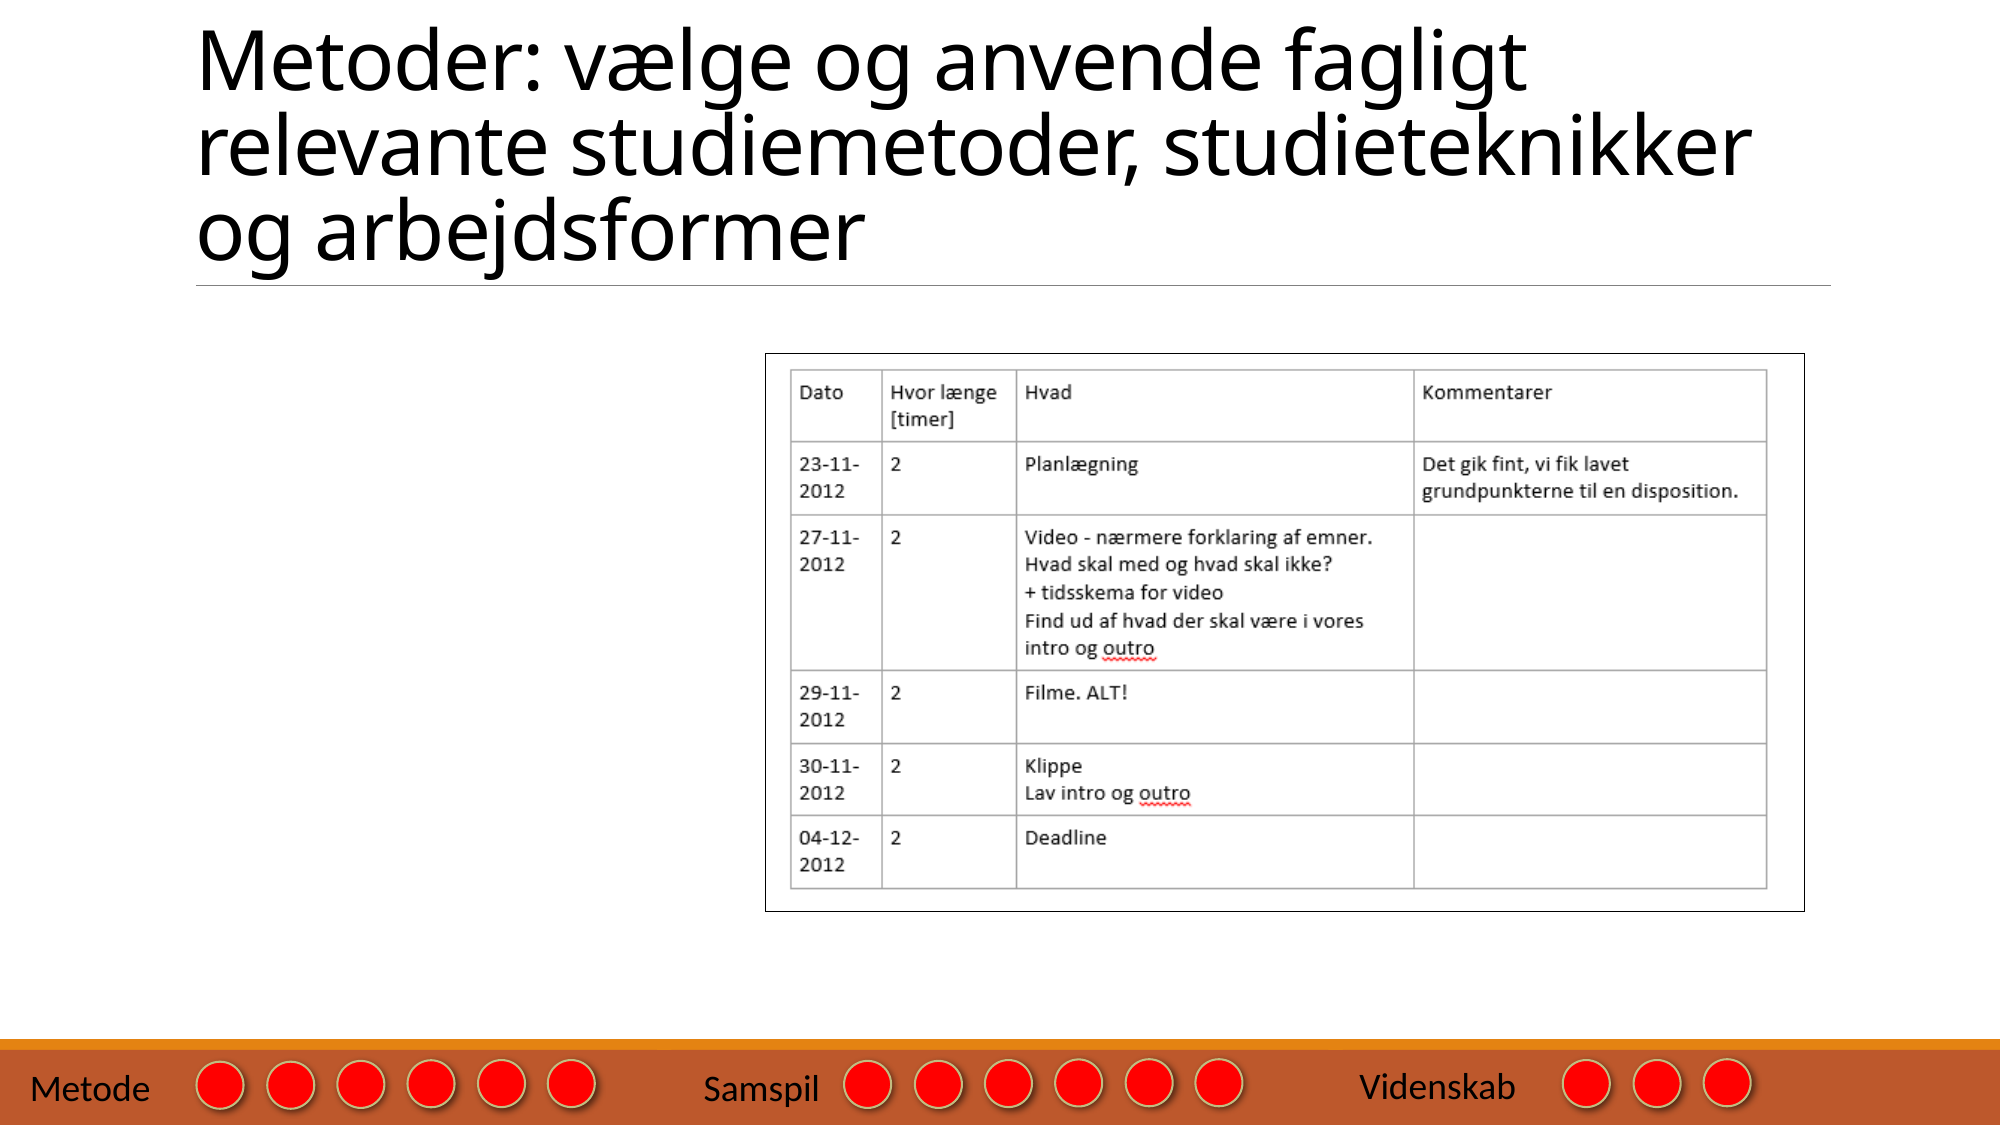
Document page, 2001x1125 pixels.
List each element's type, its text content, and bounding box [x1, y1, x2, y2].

text_box [1194, 1058, 1244, 1108]
text_box [266, 1060, 316, 1110]
text_box [476, 1059, 527, 1109]
text_box [0, 1049, 658, 1125]
text_box [406, 1059, 456, 1109]
text_box [983, 1059, 1034, 1109]
text_box [1054, 1058, 1104, 1108]
text_box [843, 1059, 893, 1109]
text_box Samspil [688, 1056, 843, 1116]
text_box [1124, 1058, 1174, 1108]
text_box [195, 1060, 245, 1110]
text_box [1561, 1059, 1611, 1109]
text_box [1342, 1049, 2000, 1125]
text_box [336, 1059, 386, 1109]
title Metoder: vælge og anvende fagligt relevante studiemetoder, studieteknikker og arbejdsformer [180, 47, 1830, 285]
text_box [670, 1049, 1330, 1125]
text_box [913, 1059, 963, 1109]
text_box [1632, 1059, 1682, 1109]
text_box Metode [14, 1056, 180, 1116]
text_box [1702, 1058, 1752, 1108]
picture [765, 353, 1805, 913]
text_box Videnskab [1344, 1054, 1538, 1115]
text_box [546, 1059, 596, 1109]
